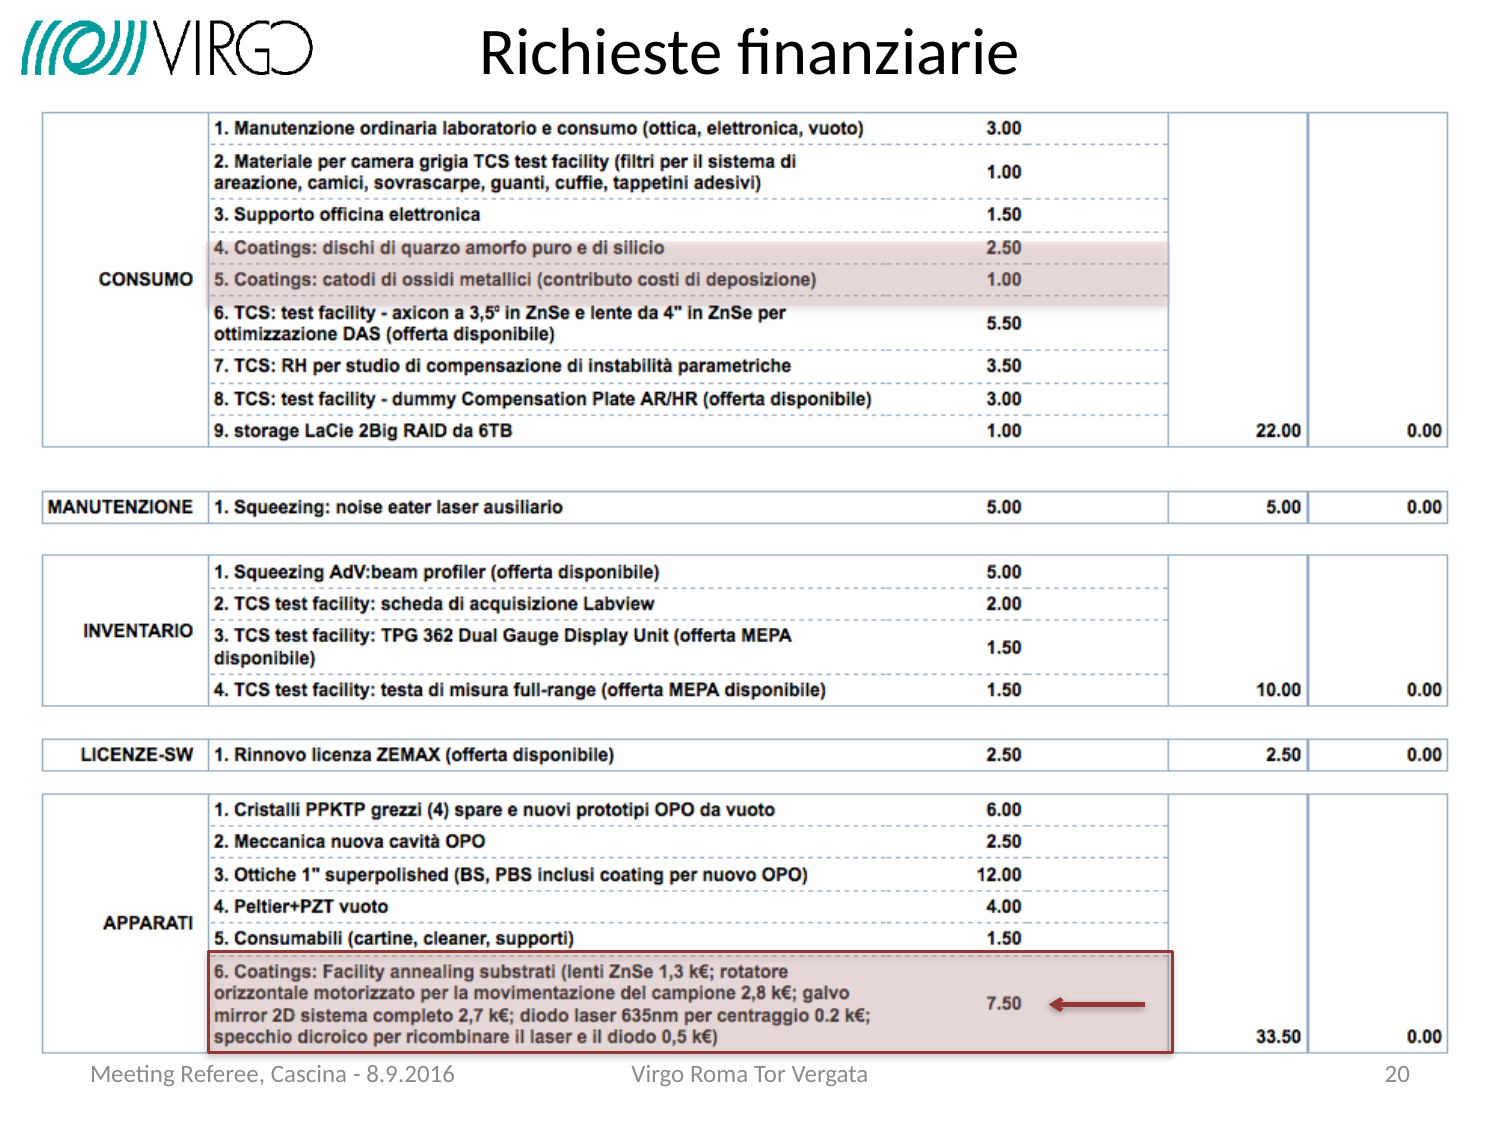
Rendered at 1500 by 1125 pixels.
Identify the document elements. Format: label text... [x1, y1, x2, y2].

picture [19, 19, 314, 79]
picture [33, 482, 1459, 1064]
footer Virgo Roma Tor Vergata [512, 1071, 988, 1103]
slide_number 20 [1074, 1071, 1425, 1103]
picture [33, 97, 1459, 457]
text_box Richieste finanziarie [74, 0, 1425, 95]
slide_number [75, 1071, 496, 1103]
